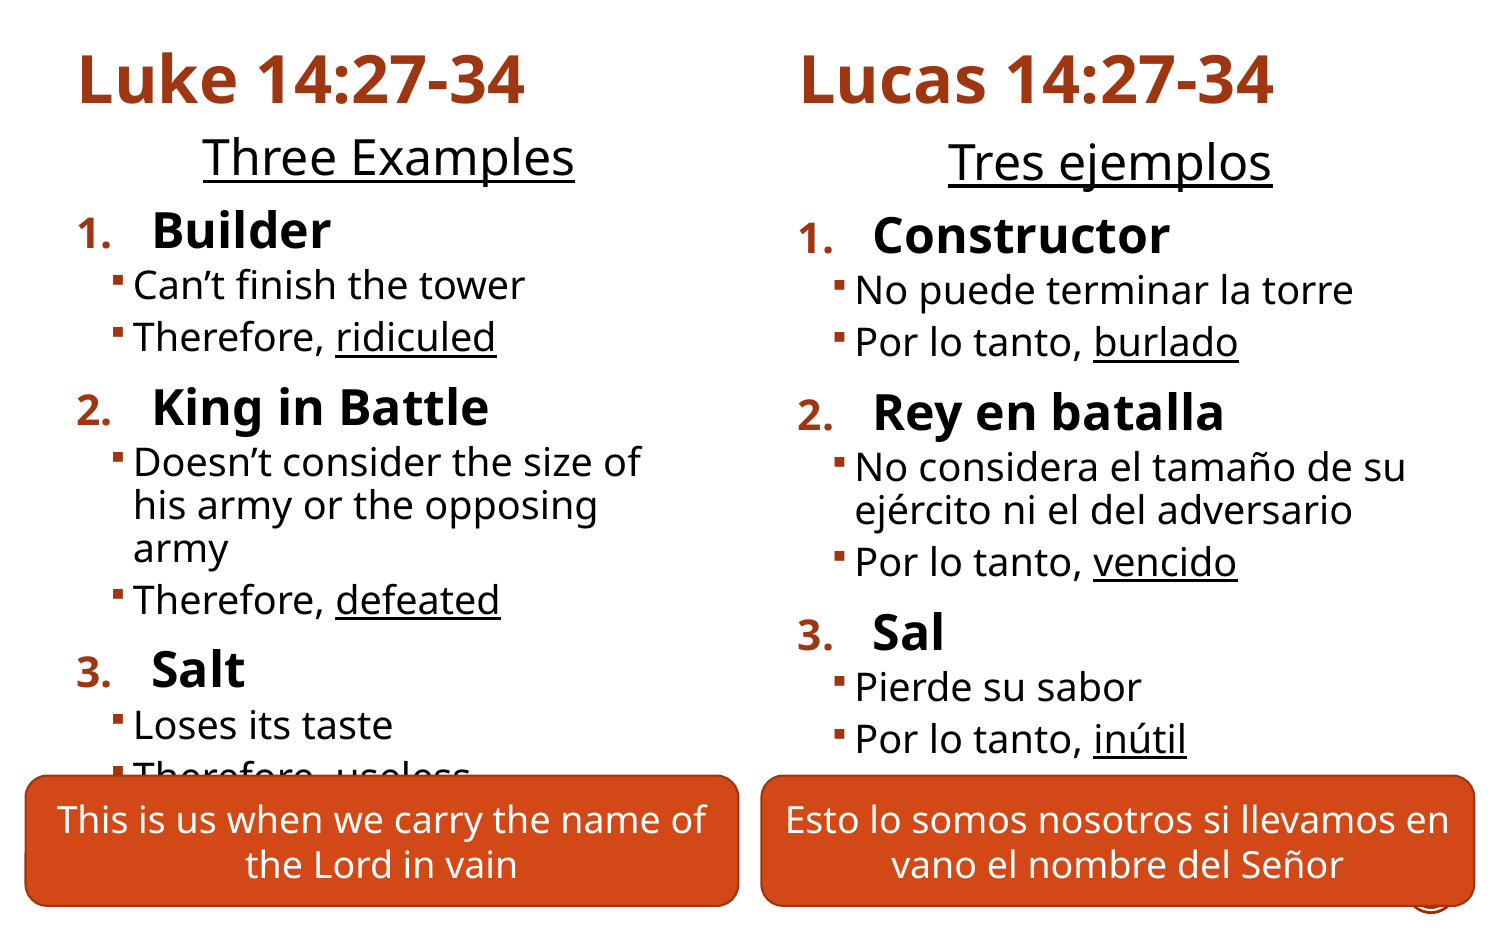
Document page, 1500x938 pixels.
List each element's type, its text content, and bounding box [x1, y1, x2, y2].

list Three Examples Builder Can’t finish the tower Therefore, ridiculed King in Battle Doesn’t consider the size of his army or the opposing army Therefore, defeated Salt Loses its taste Therefore, useless [61, 125, 717, 774]
text_box This is us when we carry the name of the Lord in vain [24, 774, 740, 907]
list Lucas 14:27-34 [783, 38, 1438, 126]
list Tres ejemplos Constructor No puede terminar la torre Por lo tanto, burlado Rey en batalla No considera el tamaño de su ejército ni el del adversario Por lo tanto, vencido Sal Pierde su sabor Por lo tanto, inútil [783, 129, 1439, 774]
text_box Esto lo somos nosotros si llevamos en vano el nombre del Señor [760, 774, 1476, 907]
list Luke 14:27-34 [61, 37, 717, 125]
